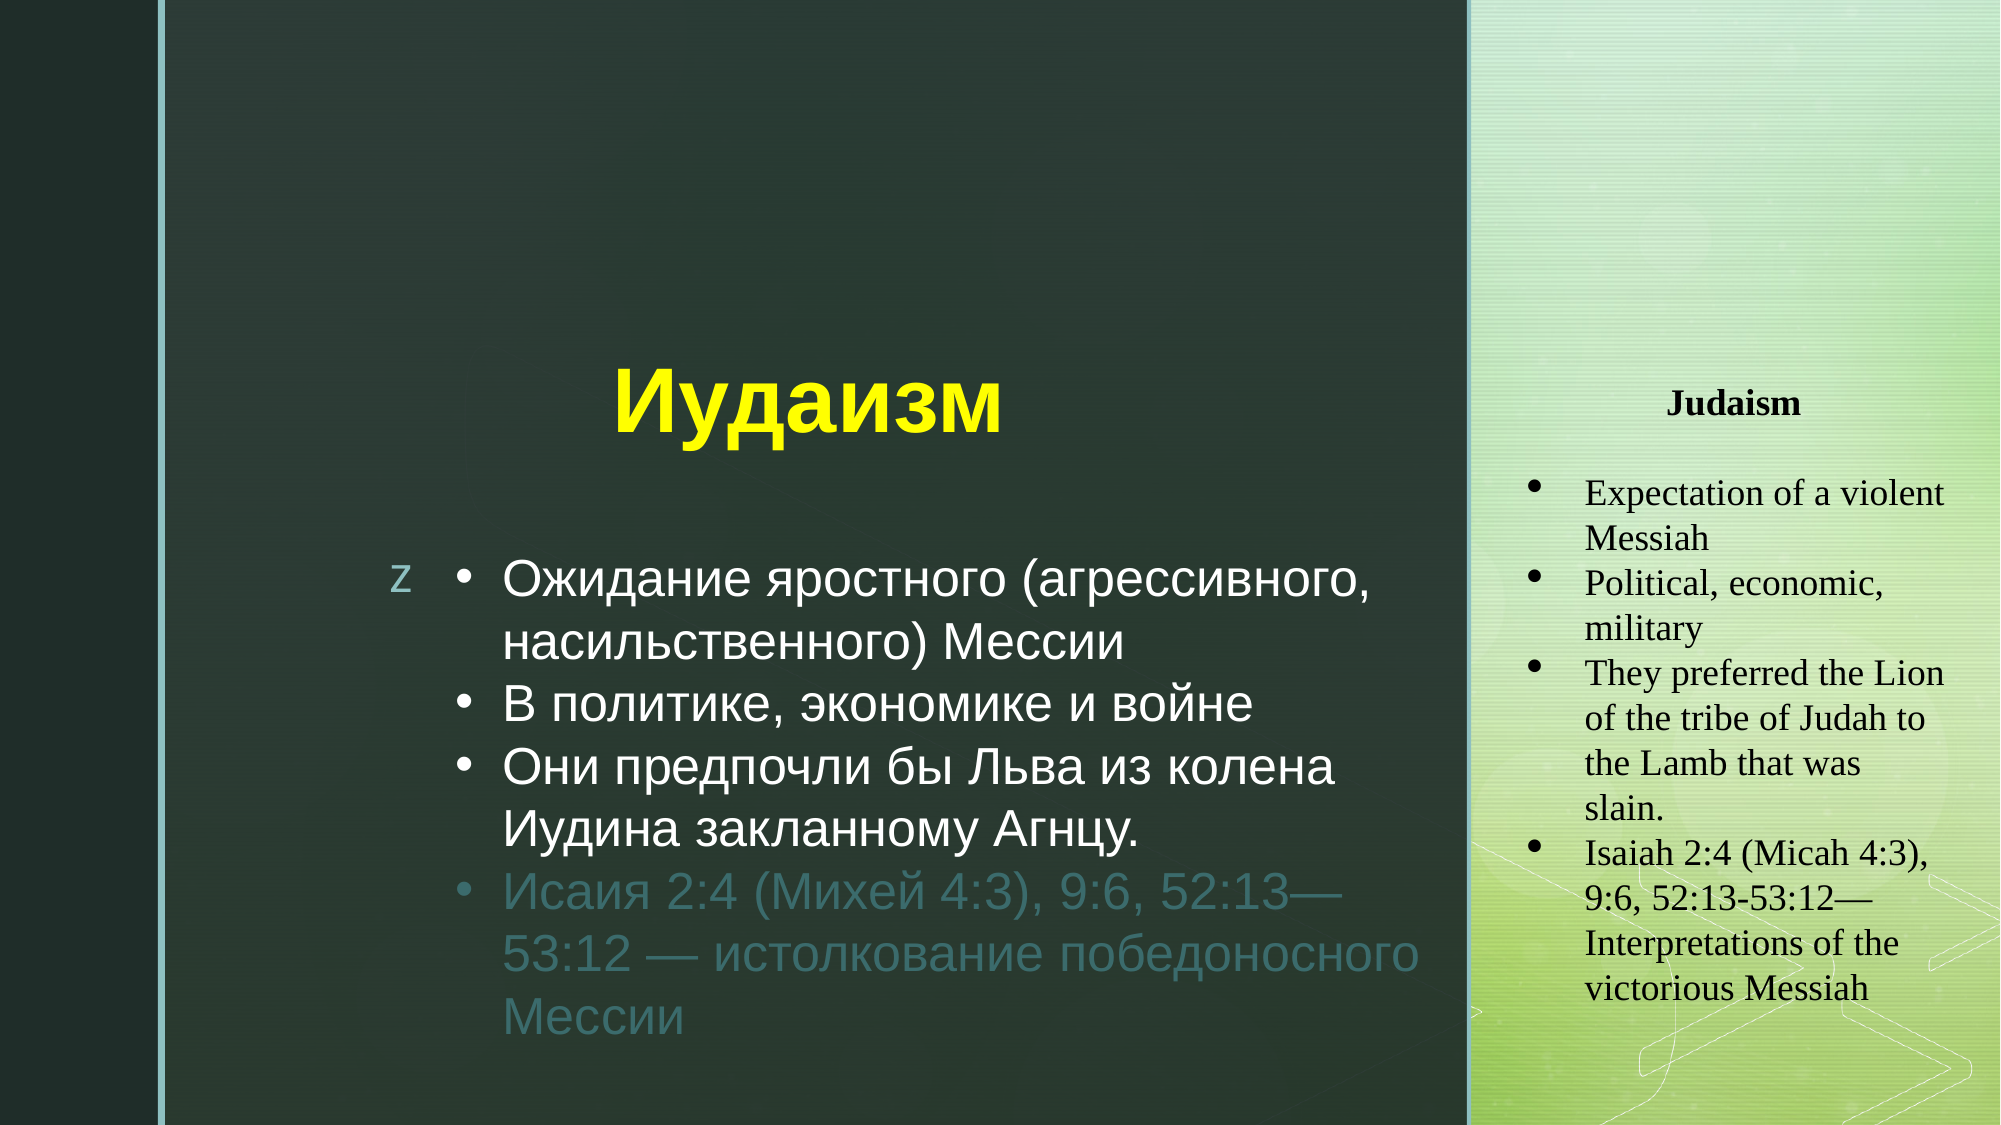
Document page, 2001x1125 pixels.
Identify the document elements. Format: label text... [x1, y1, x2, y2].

text_box Ожидание яростного (агрессивного, насильственного) Мессии В политике, экономике и войне Они предпочли бы Льва из колена Иудина закланному Агнцу. Исаия 2:4 (Михей 4:3), 9:6, 52:13—53:12 — истолкование победоносного Мессии [440, 537, 1454, 1053]
title Иудаизм [597, 346, 1580, 461]
picture [1472, 0, 2001, 1125]
text_box Judaism Expectation of a violent Messiah Political, economic, military They preferred the Lion of the tribe of Judah to the Lamb that was slain. Isaiah 2:4 (Micah 4:3), 9:6, 52:13-53:12—Interpretations of the victorious Messiah [1513, 370, 1964, 1016]
